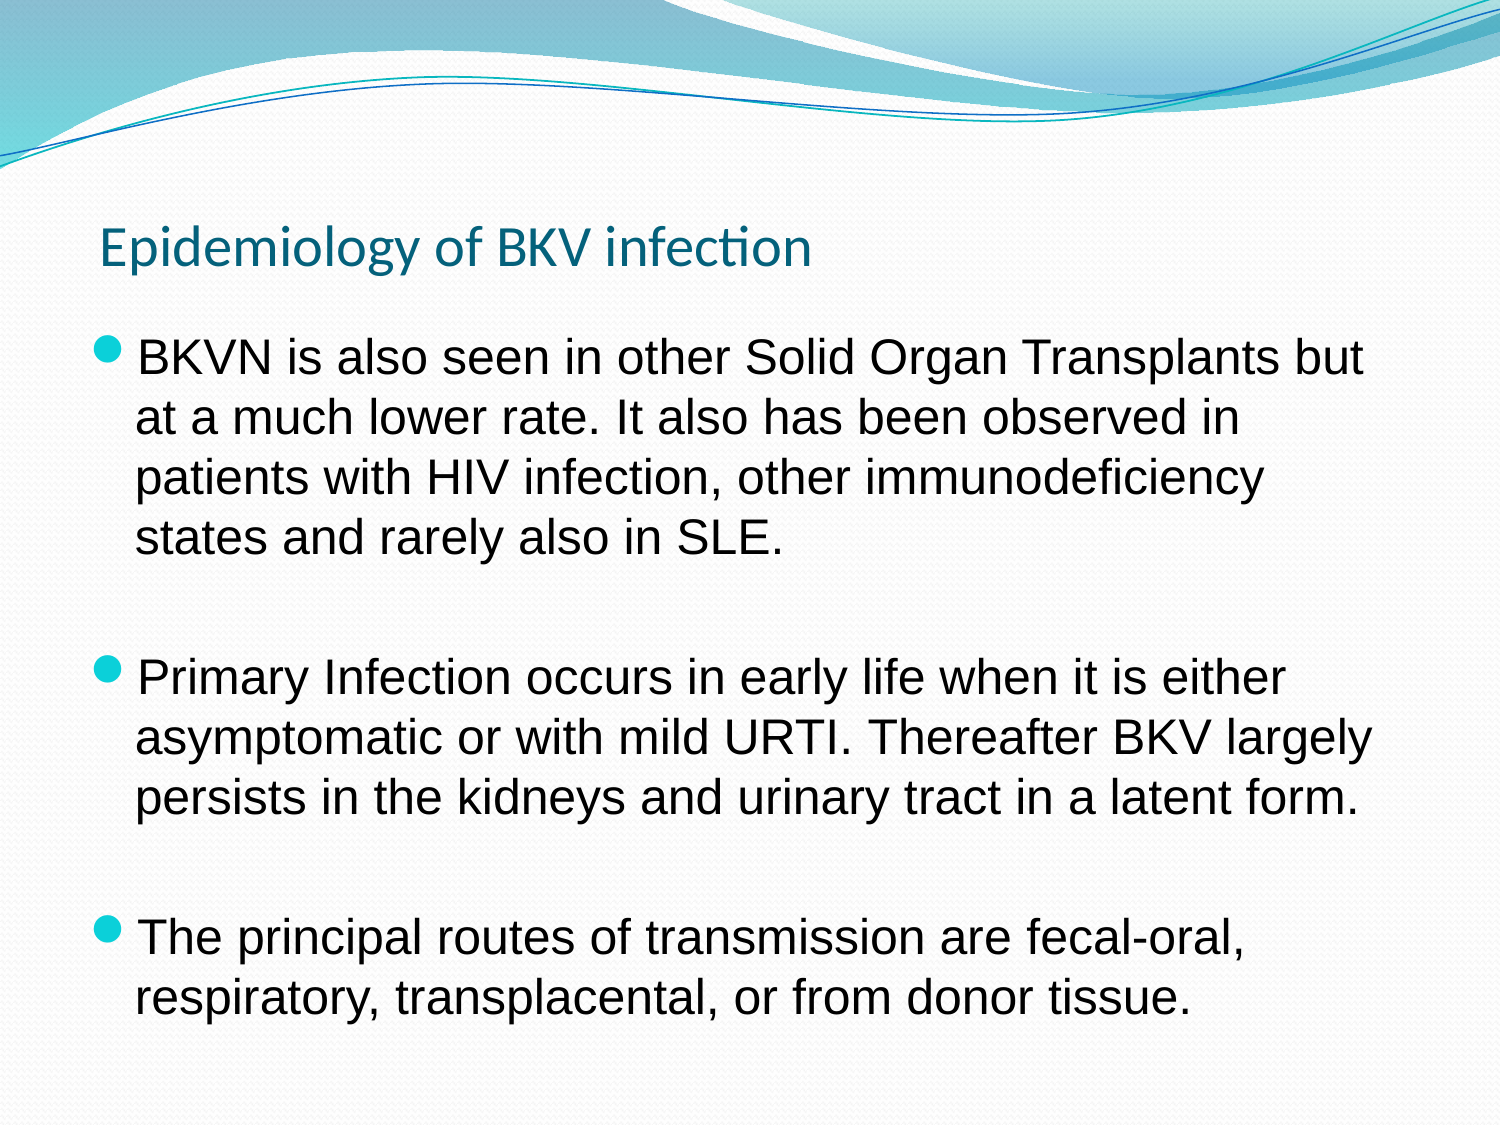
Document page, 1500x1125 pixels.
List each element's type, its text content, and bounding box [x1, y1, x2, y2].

list BKVN is also seen in other Solid Organ Transplants but at a much lower rate. It also has been observed in patients with HIV infection, other immunodeficiency states and rarely also in SLE. Primary Infection occurs in early life when it is either asymptomatic or with mild URTI. Thereafter BKV largely persists in the kidneys and urinary tract in a latent form. The principal routes of transmission are fecal-oral, respiratory, transplacental, or from donor tissue. [75, 317, 1425, 1038]
title Epidemiology of BKV infection [99, 200, 1450, 278]
